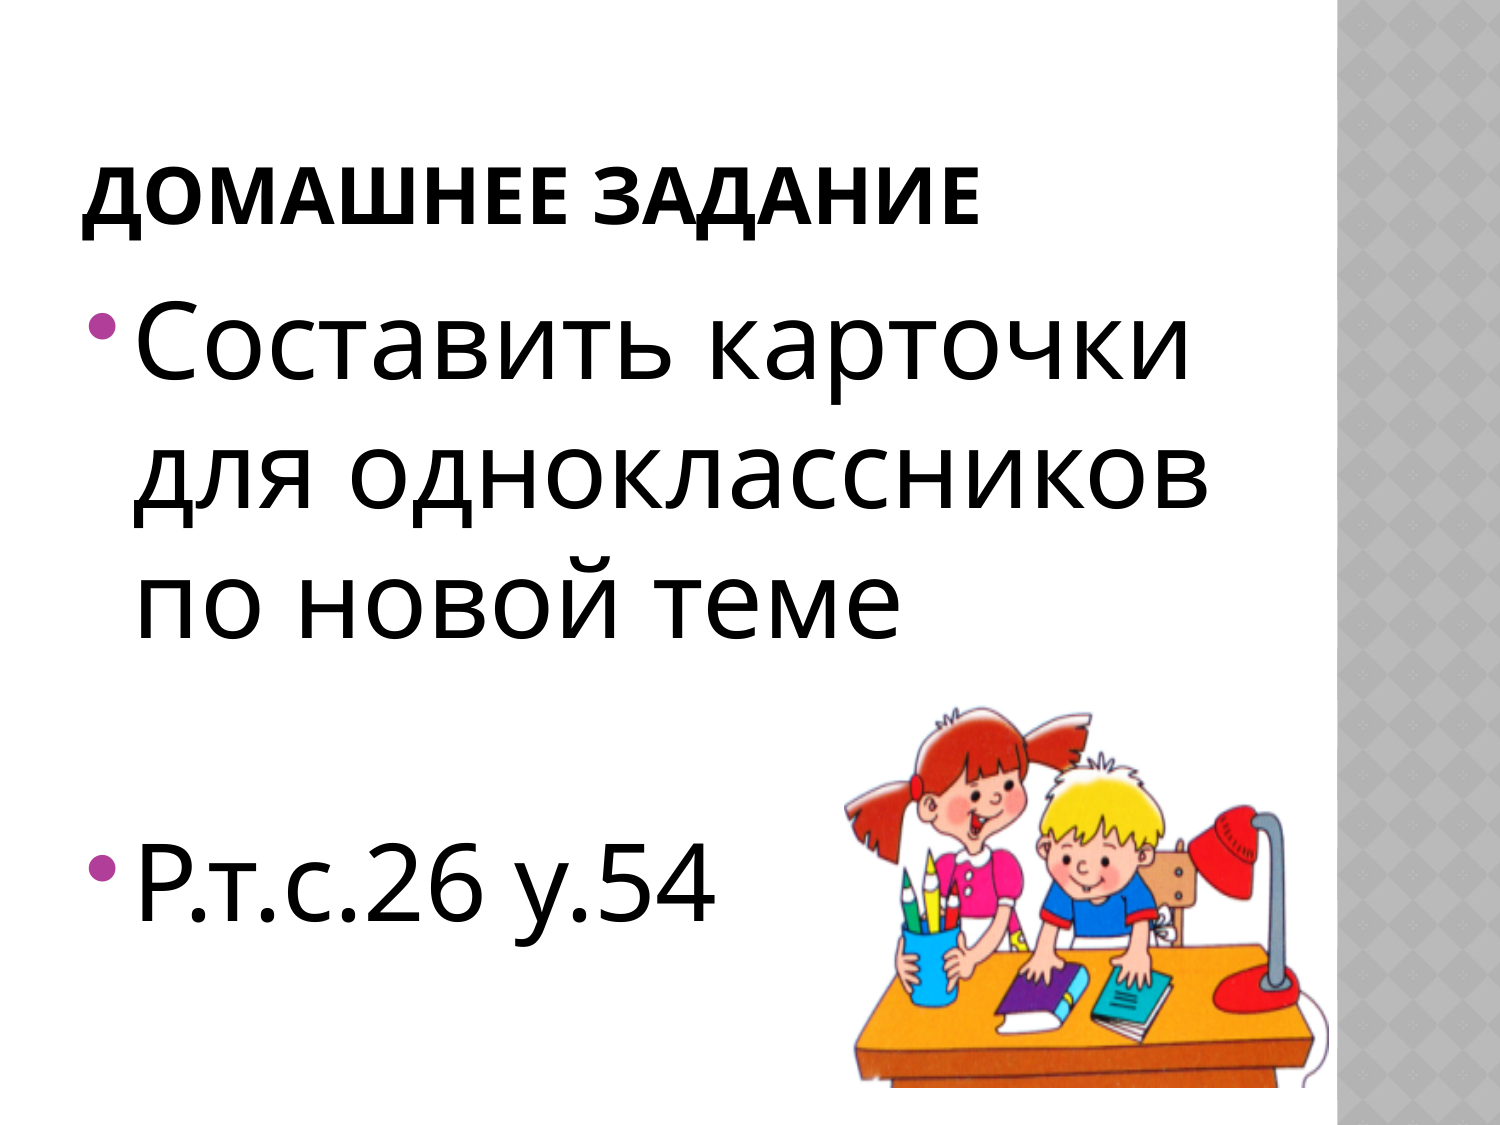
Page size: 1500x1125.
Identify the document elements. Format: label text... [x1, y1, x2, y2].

picture [844, 703, 1330, 1088]
title Домашнее задание [75, 52, 1263, 240]
list Составить карточки для одноклассников по новой теме Р.т.с.26 у.54 [75, 264, 1263, 1059]
